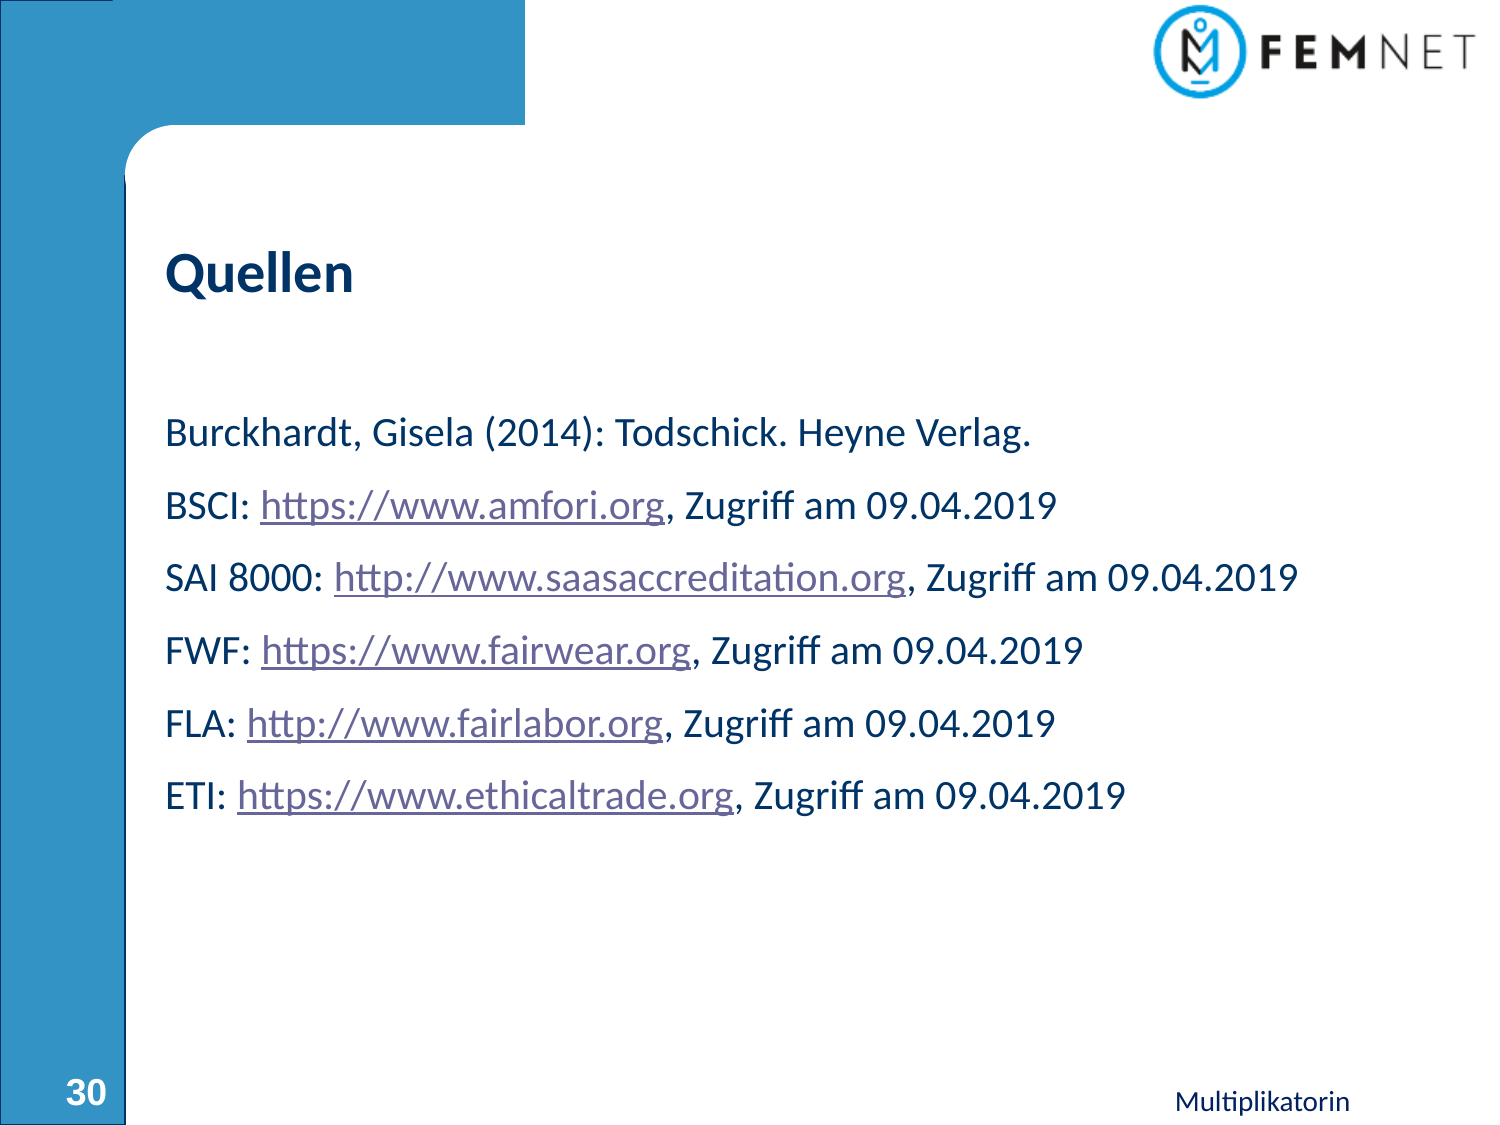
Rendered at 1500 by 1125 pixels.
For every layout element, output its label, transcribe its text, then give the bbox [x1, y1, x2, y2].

title Quellen [150, 208, 1463, 313]
slide_number 30 [13, 1060, 160, 1121]
picture [1149, 0, 1481, 105]
footer Multiplikatorin [1025, 1074, 1500, 1125]
list Burckhardt, Gisela (2014): Todschick. Heyne Verlag. BSCI: https://www.amfori.org, Zugriff am 09.04.2019 SAI 8000: http://www.saasaccreditation.org, Zugriff am 09.04.2019 FWF: https://www.fairwear.org, Zugriff am 09.04.2019 FLA: http://www.fairlabor.org, Zugriff am 09.04.2019 ETI: https://www.ethicaltrade.org, Zugriff am 09.04.2019 [150, 387, 1463, 1047]
